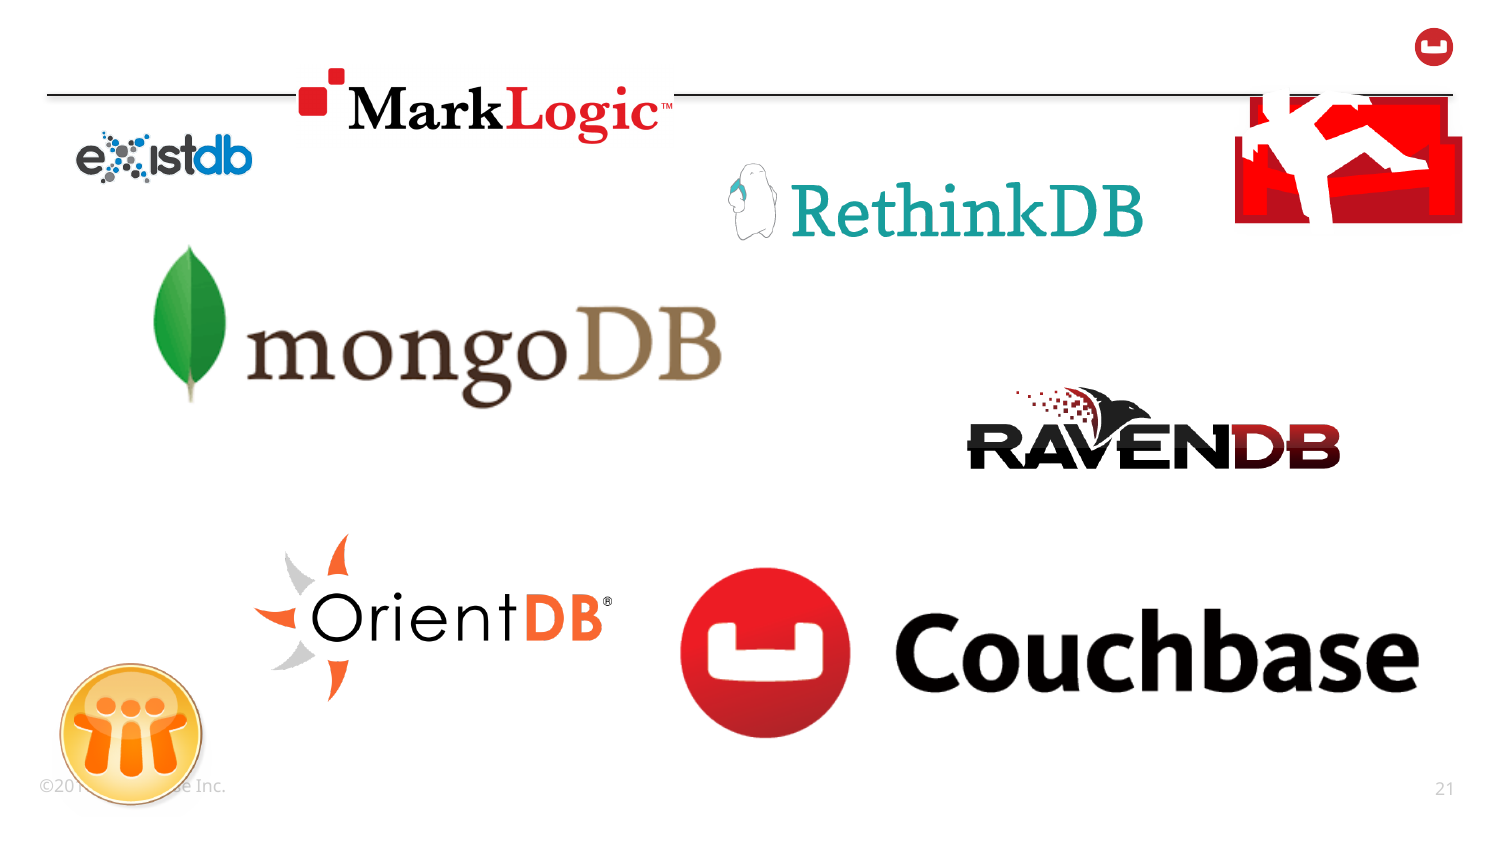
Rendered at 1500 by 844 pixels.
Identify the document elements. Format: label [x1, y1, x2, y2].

picture [967, 386, 1340, 469]
picture [1234, 27, 1463, 318]
picture [296, 64, 675, 149]
picture [132, 136, 1154, 428]
picture [52, 656, 213, 817]
picture [253, 489, 1500, 817]
picture [68, 120, 257, 190]
